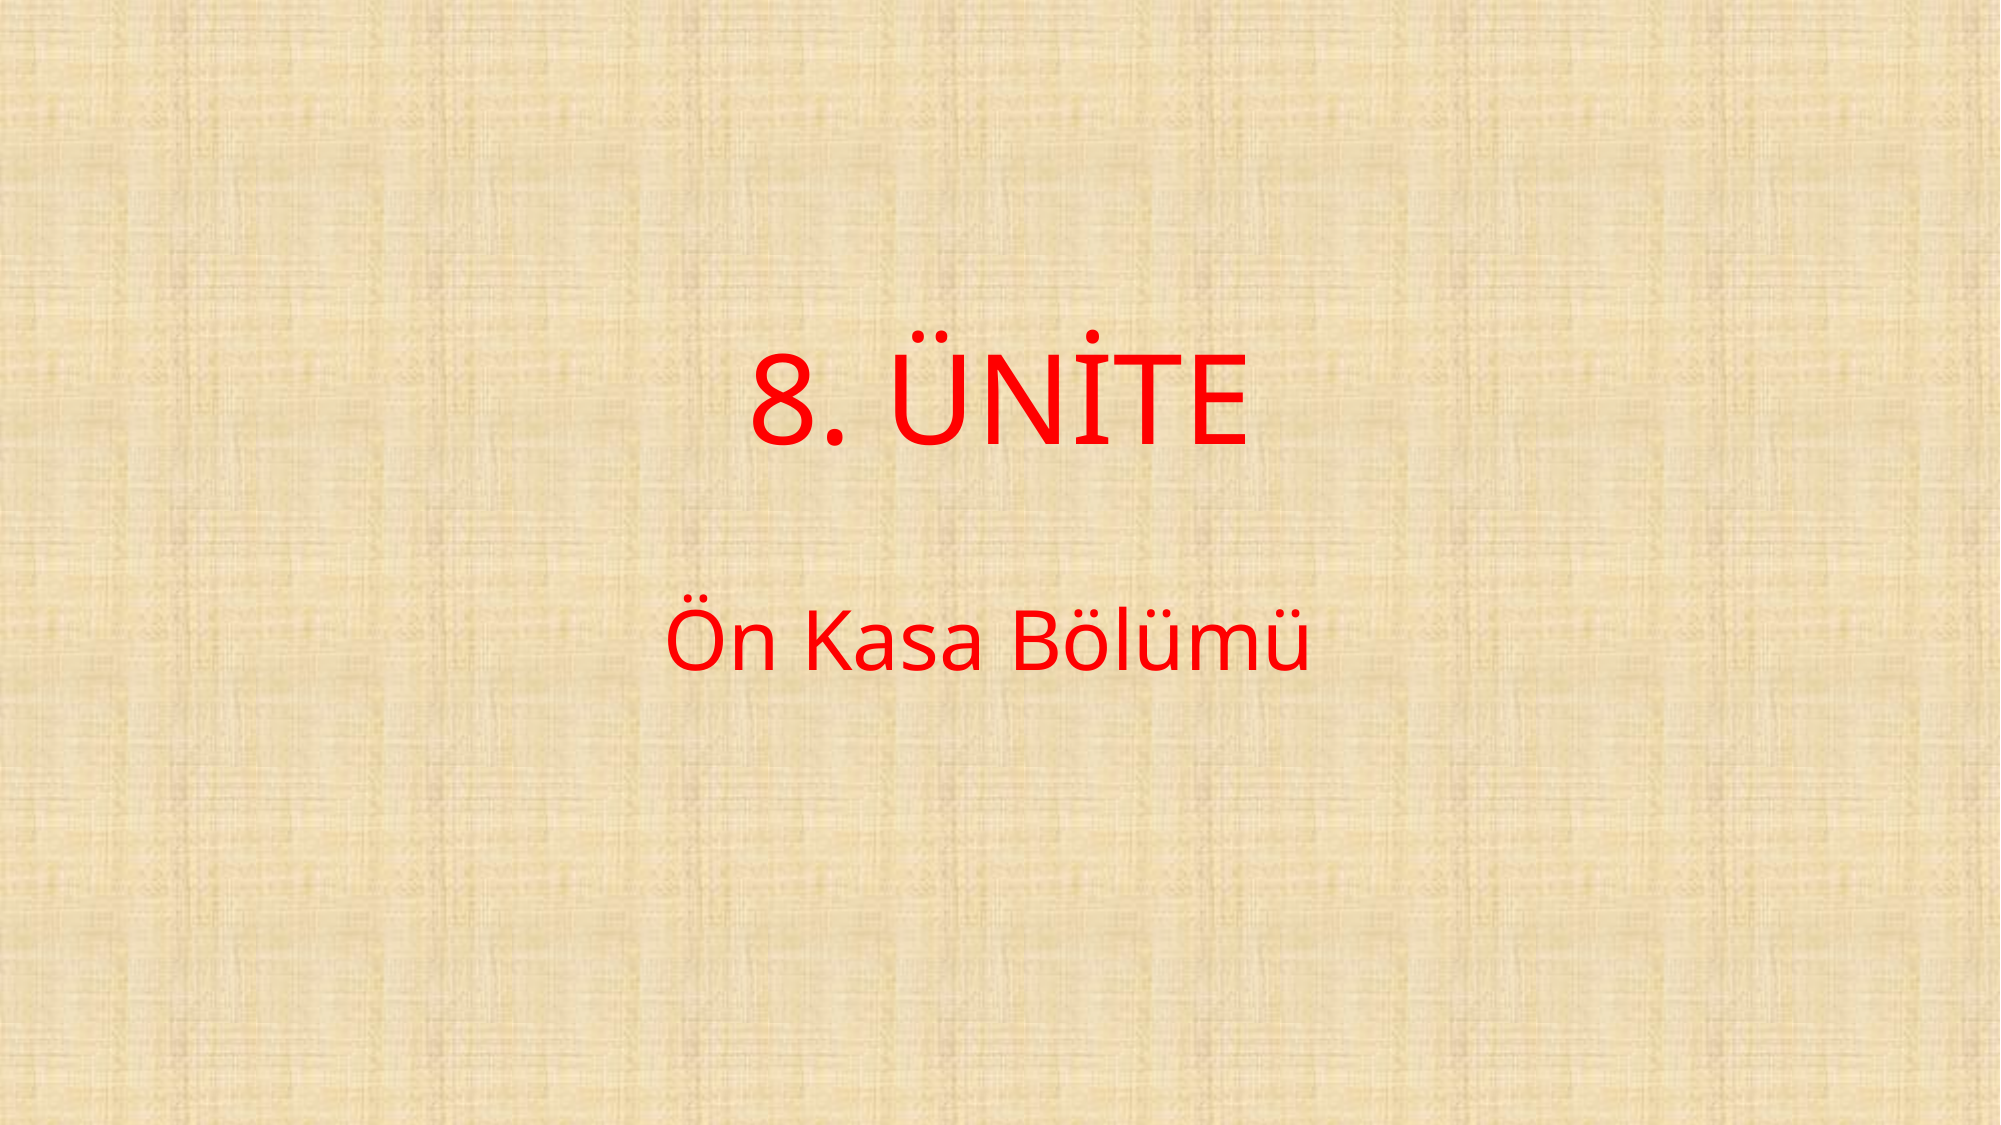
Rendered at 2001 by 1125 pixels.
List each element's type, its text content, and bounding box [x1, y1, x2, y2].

subtitle Ön Kasa Bölümü [249, 590, 1750, 863]
title 8. ÜNİTE [249, 184, 1750, 480]
